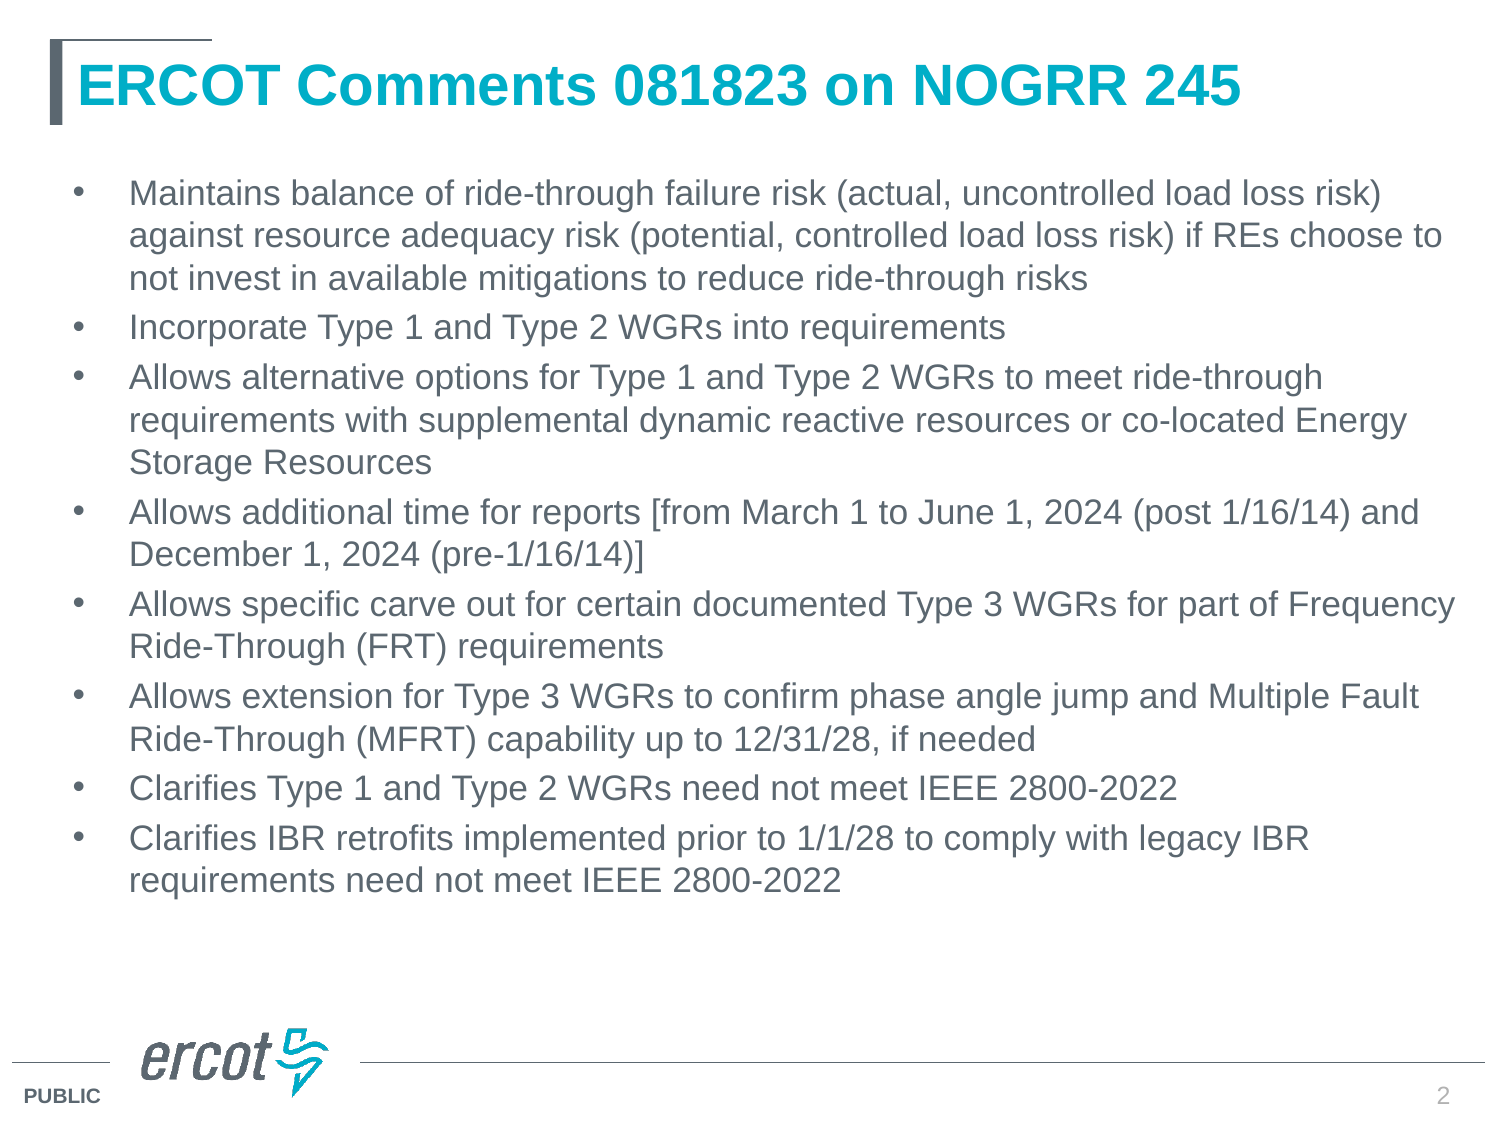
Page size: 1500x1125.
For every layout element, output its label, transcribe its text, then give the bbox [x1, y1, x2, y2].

title ERCOT Comments 081823 on NOGRR 245 [62, 39, 1450, 125]
picture [137, 1024, 332, 1100]
slide_number 2 [1400, 1076, 1488, 1113]
list Maintains balance of ride-through failure risk (actual, uncontrolled load loss risk) against resource adequacy risk (potential, controlled load loss risk) if REs choose to not invest in available mitigations to reduce ride-through risks Incorporate Type 1 and Type 2 WGRs into requirements Allows alternative options for Type 1 and Type 2 WGRs to meet ride-through requirements with supplemental dynamic reactive resources or co-located Energy Storage Resources Allows additional time for reports [from March 1 to June 1, 2024 (post 1/16/14) and December 1, 2024 (pre-1/16/14)] Allows specific carve out for certain documented Type 3 WGRs for part of Frequency Ride-Through (FRT) requirements Allows extension for Type 3 WGRs to confirm phase angle jump and Multiple Fault Ride-Through (MFRT) capability up to 12/31/28, if needed Clarifies Type 1 and Type 2 WGRs need not meet IEEE 2800-2022 Clarifies IBR retrofits implemented prior to 1/1/28 to comply with legacy IBR requirements need not meet IEEE 2800-2022 [57, 162, 1483, 984]
